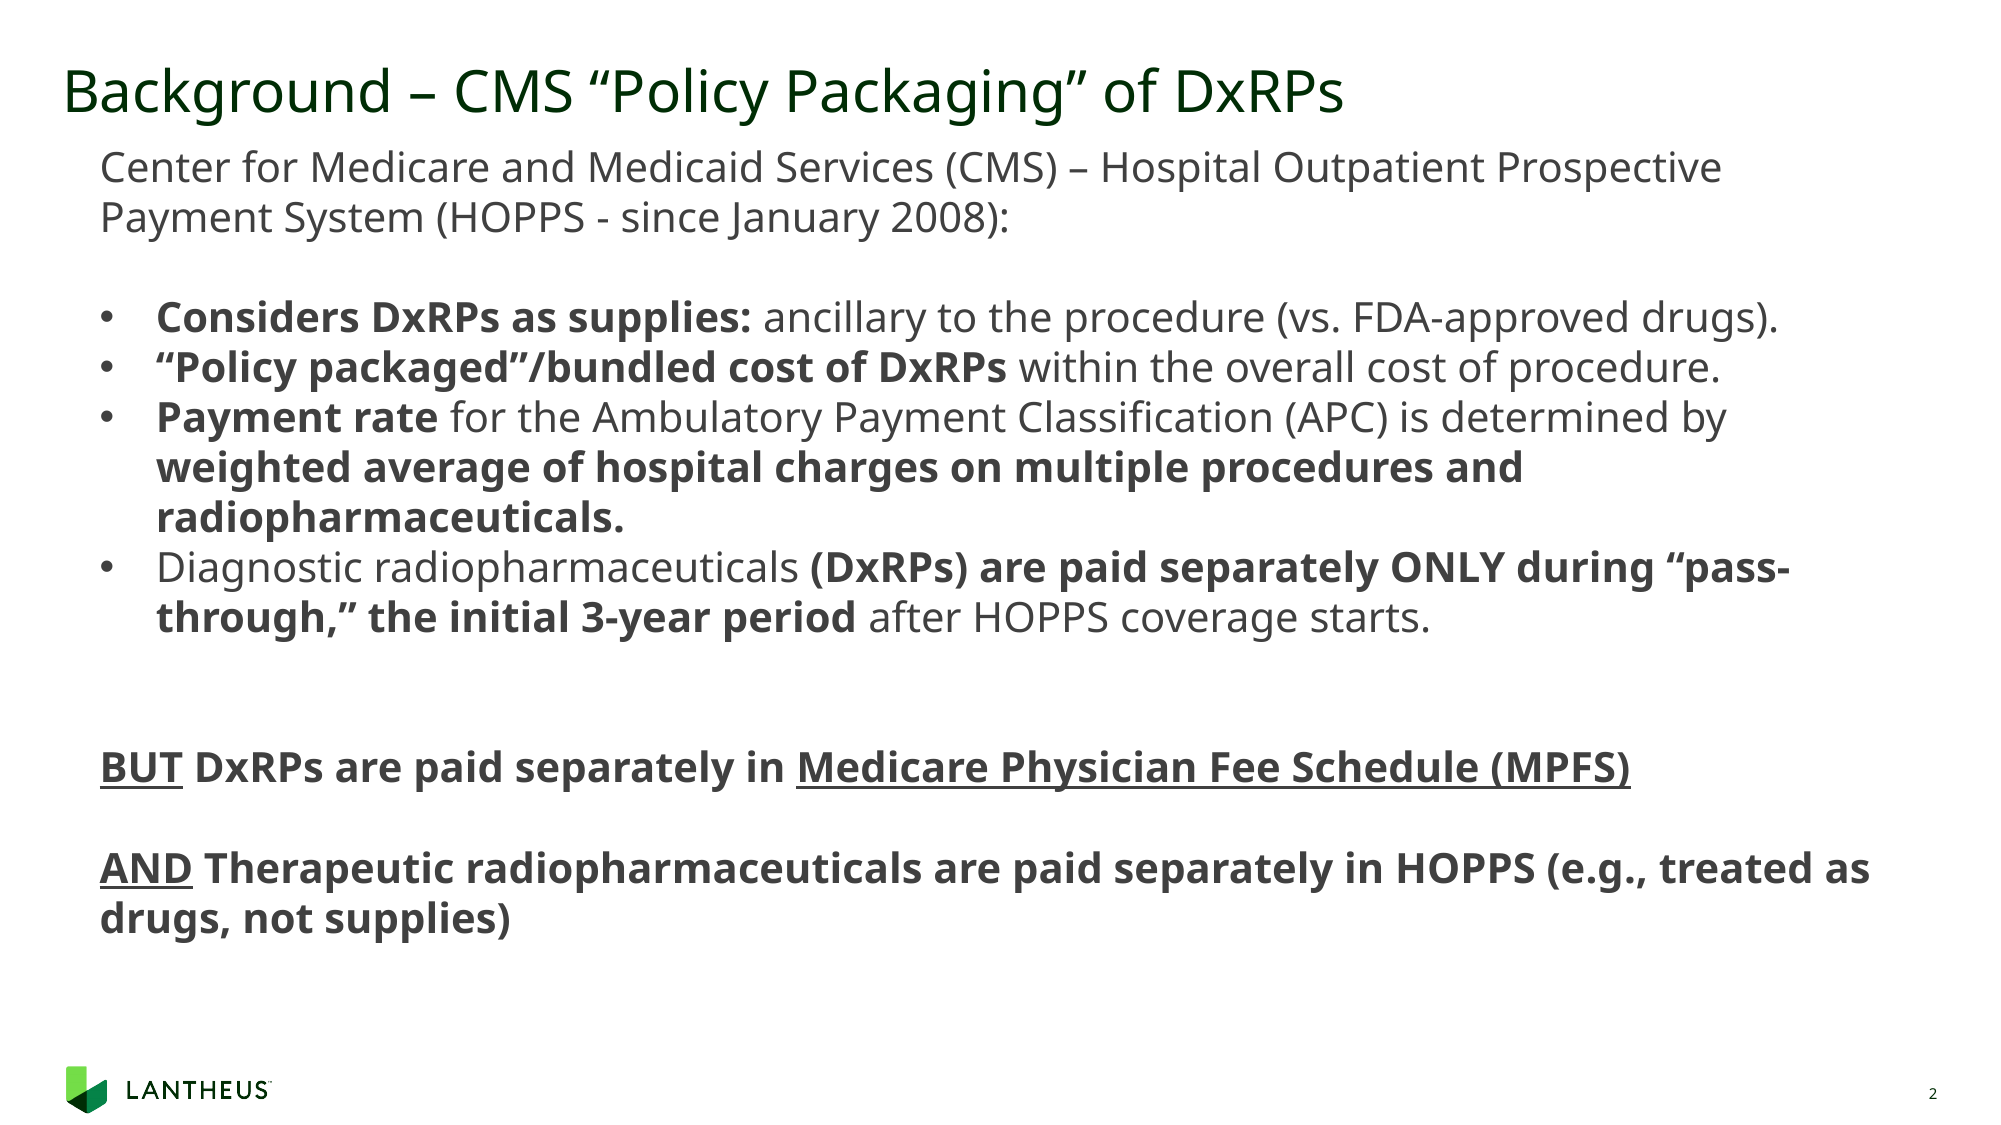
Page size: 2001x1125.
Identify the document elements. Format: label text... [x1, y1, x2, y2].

slide_number 2 [1905, 1074, 1938, 1115]
title Background – CMS “Policy Packaging” of DxRPs [62, 23, 1938, 155]
text_box Center for Medicare and Medicaid Services (CMS) – Hospital Outpatient Prospective Payment System (HOPPS - since January 2008): Considers DxRPs as supplies: ancillary to the procedure (vs. FDA-approved drugs). “Policy packaged”/bundled cost of DxRPs within the overall cost of procedure. Payment rate for the Ambulatory Payment Classification (APC) is determined by weighted average of hospital charges on multiple procedures and radiopharmaceuticals. Diagnostic radiopharmaceuticals (DxRPs) are paid separately ONLY during “pass-through,” the initial 3-year period after HOPPS coverage starts. BUT DxRPs are paid separately in Medicare Physician Fee Schedule (MPFS) AND Therapeutic radiopharmaceuticals are paid separately in HOPPS (e.g., treated as drugs, not supplies) [84, 83, 1905, 763]
picture [66, 1066, 272, 1114]
